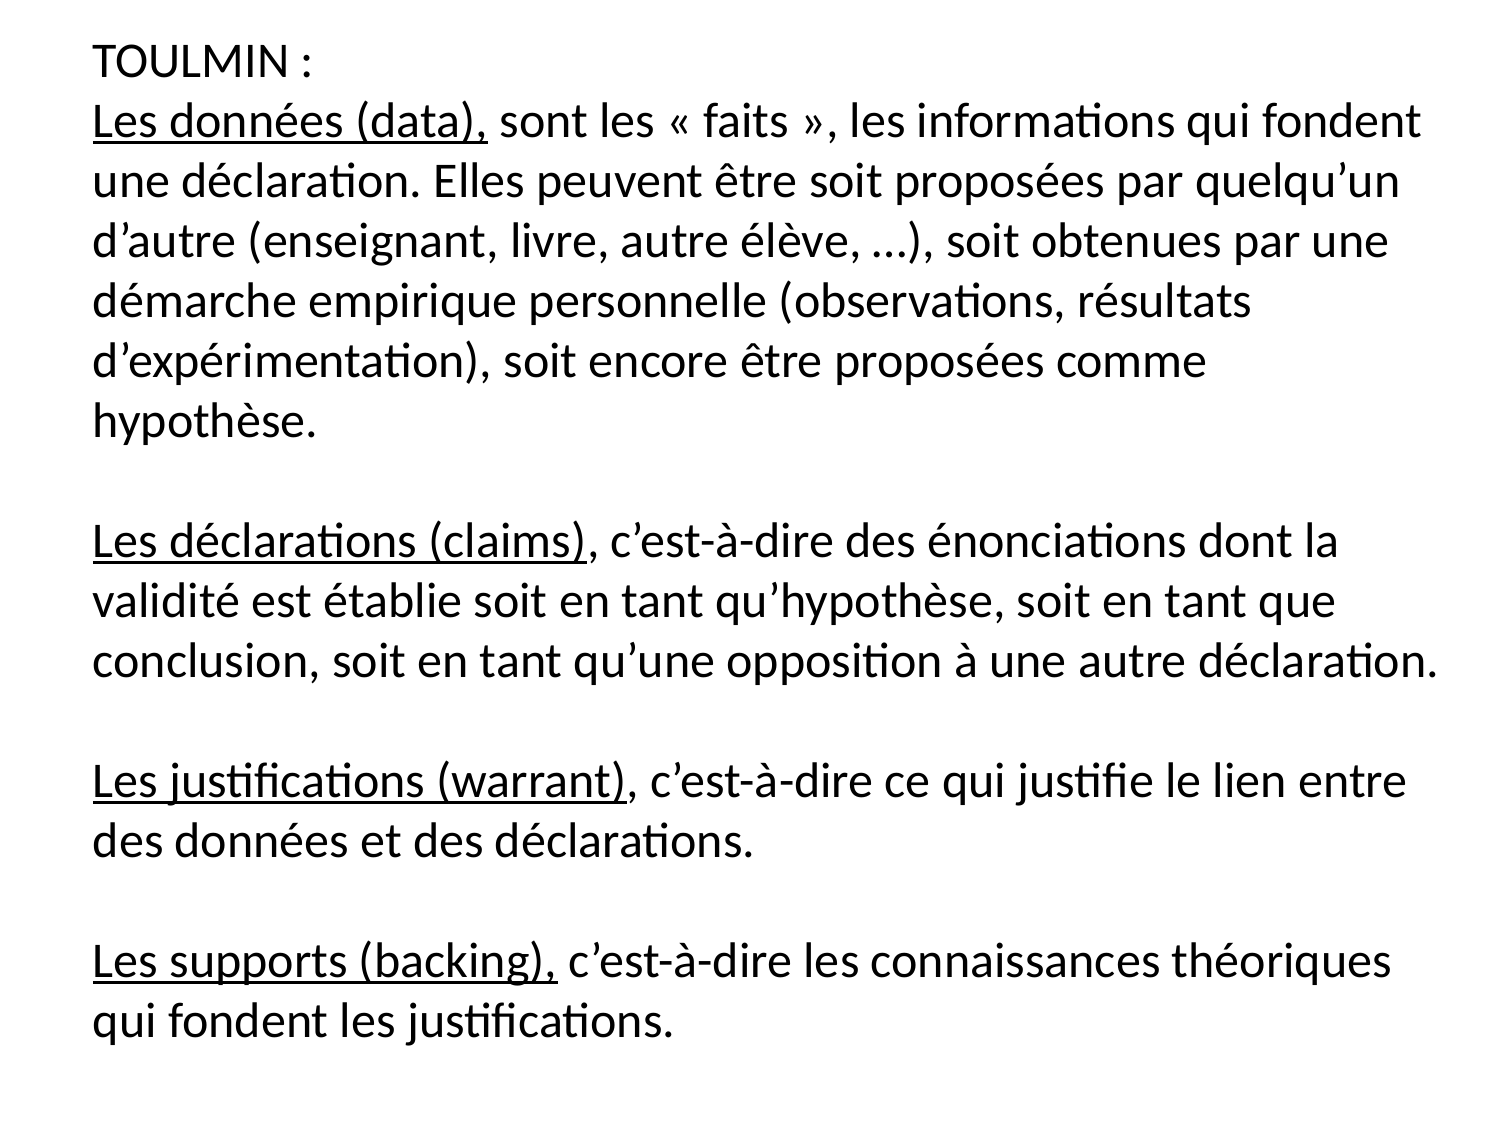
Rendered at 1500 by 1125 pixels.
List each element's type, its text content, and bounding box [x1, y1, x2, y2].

text_box Toulmin : Les données (data), sont les « faits », les informations qui fondent une déclaration. Elles peuvent être soit proposées par quelqu’un d’autre (enseignant, livre, autre élève, …), soit obtenues par une démarche empirique personnelle (observations, résultats d’expérimentation), soit encore être proposées comme hypothèse. Les déclarations (claims), c’est-à-dire des énonciations dont la validité est établie soit en tant qu’hypothèse, soit en tant que conclusion, soit en tant qu’une opposition à une autre déclaration. Les justifications (warrant), c’est-à-dire ce qui justifie le lien entre des données et des déclarations. Les supports (backing), c’est-à-dire les connaissances théoriques qui fondent les justifications. [78, 19, 1457, 1100]
